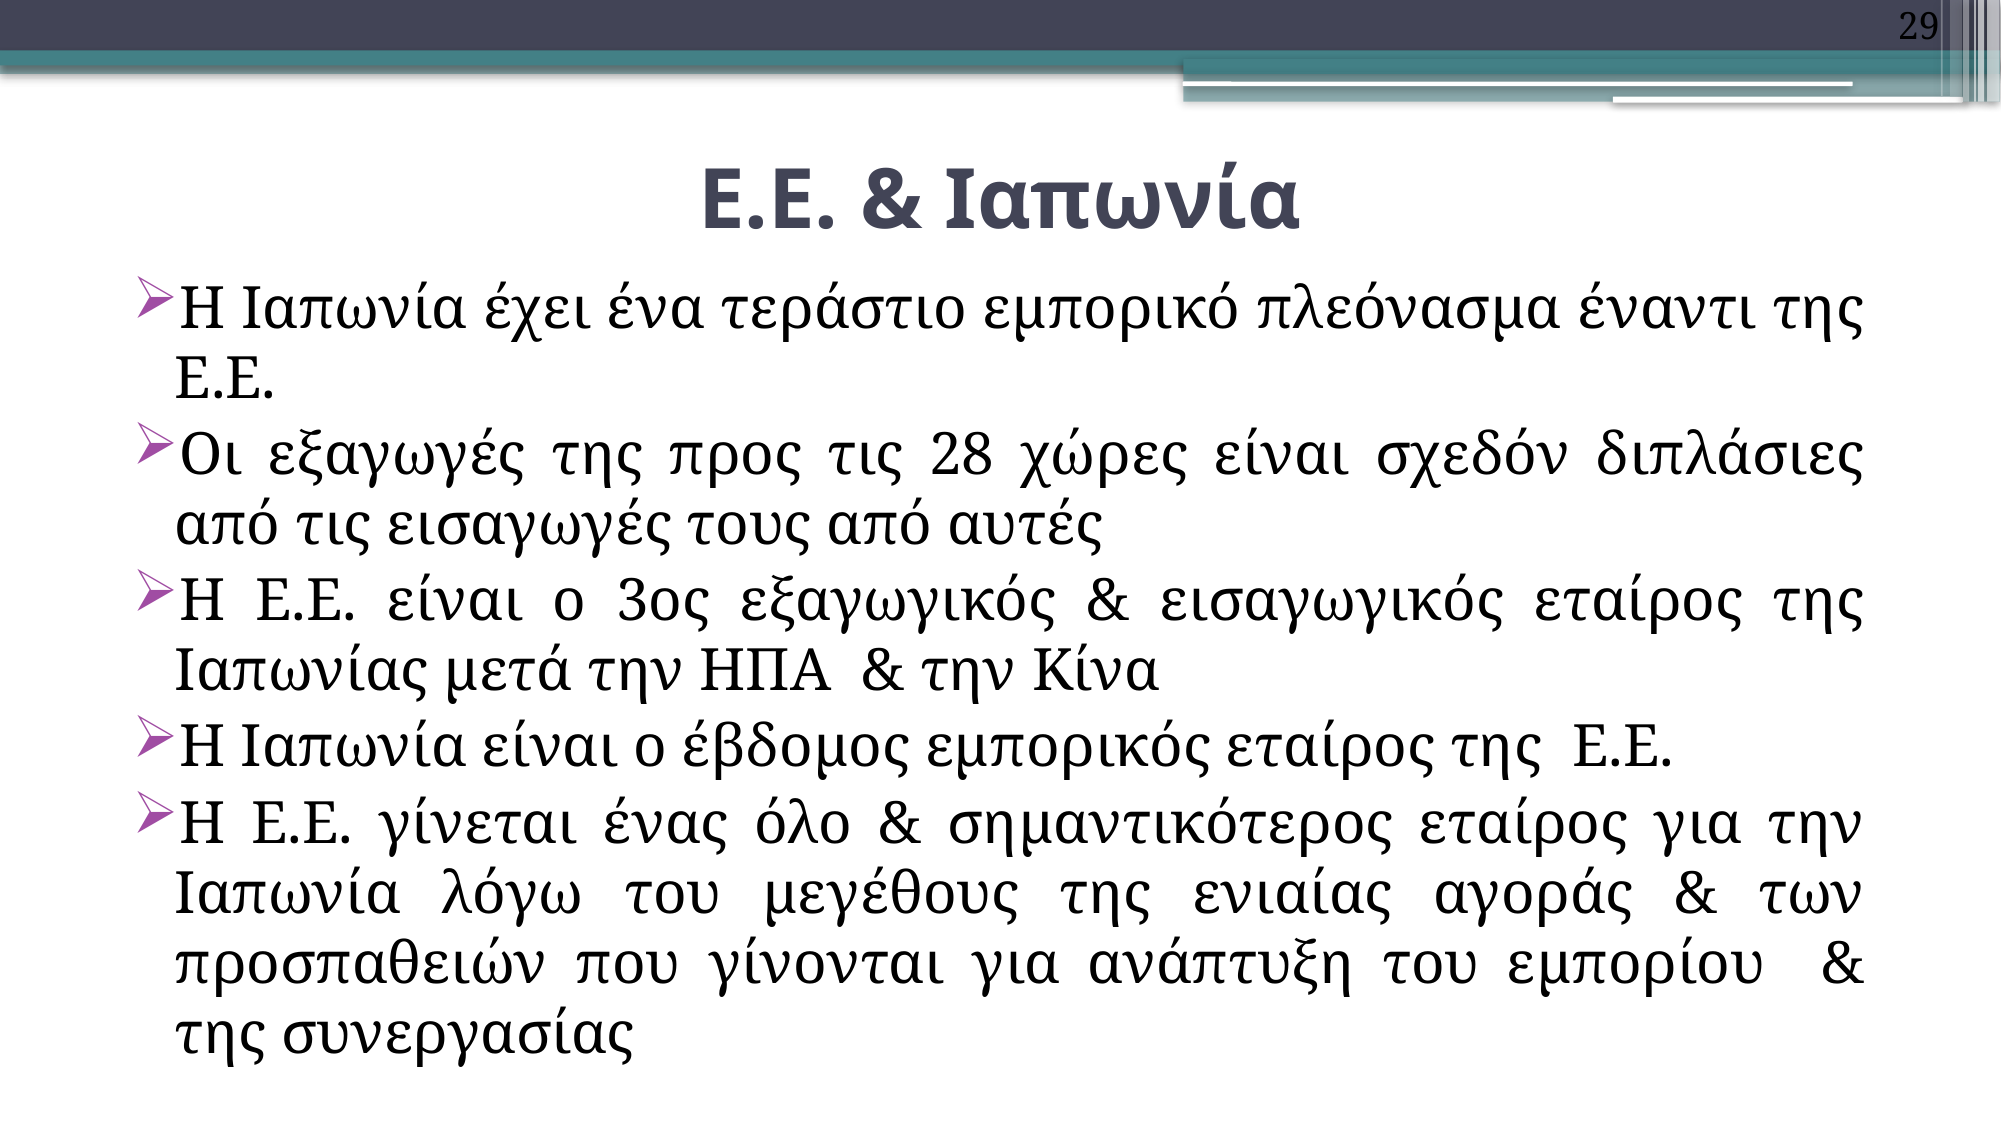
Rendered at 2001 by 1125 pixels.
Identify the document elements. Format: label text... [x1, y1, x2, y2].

list Η Ιαπωνία έχει ένα τεράστιο εμπορικό πλεόνασμα έναντι της Ε.Ε. Οι εξαγωγές της προς τις 28 χώρες είναι σχεδόν διπλάσιες από τις εισαγωγές τους από αυτές Η E.E. είναι ο 3ος εξαγωγικός & εισαγωγικός εταίρος της Ιαπωνίας μετά την ΗΠΑ & την Κίνα Η Ιαπωνία είναι ο έβδομος εμπορικός εταίρος της Ε.Ε. Η E.Ε. γίνεται ένας όλο & σημαντικότερος εταίρος για την Iαπωνία λόγω του μεγέθους της ενιαίας αγοράς & των προσπαθειών που γίνονται για ανάπτυξη του εμπορίου & της συνεργασίας [99, 262, 1880, 1079]
slide_number 29 [1788, 0, 1955, 61]
footer [1149, 100, 1440, 176]
title Ε.Ε. & Ιαπωνία [99, 93, 1900, 298]
